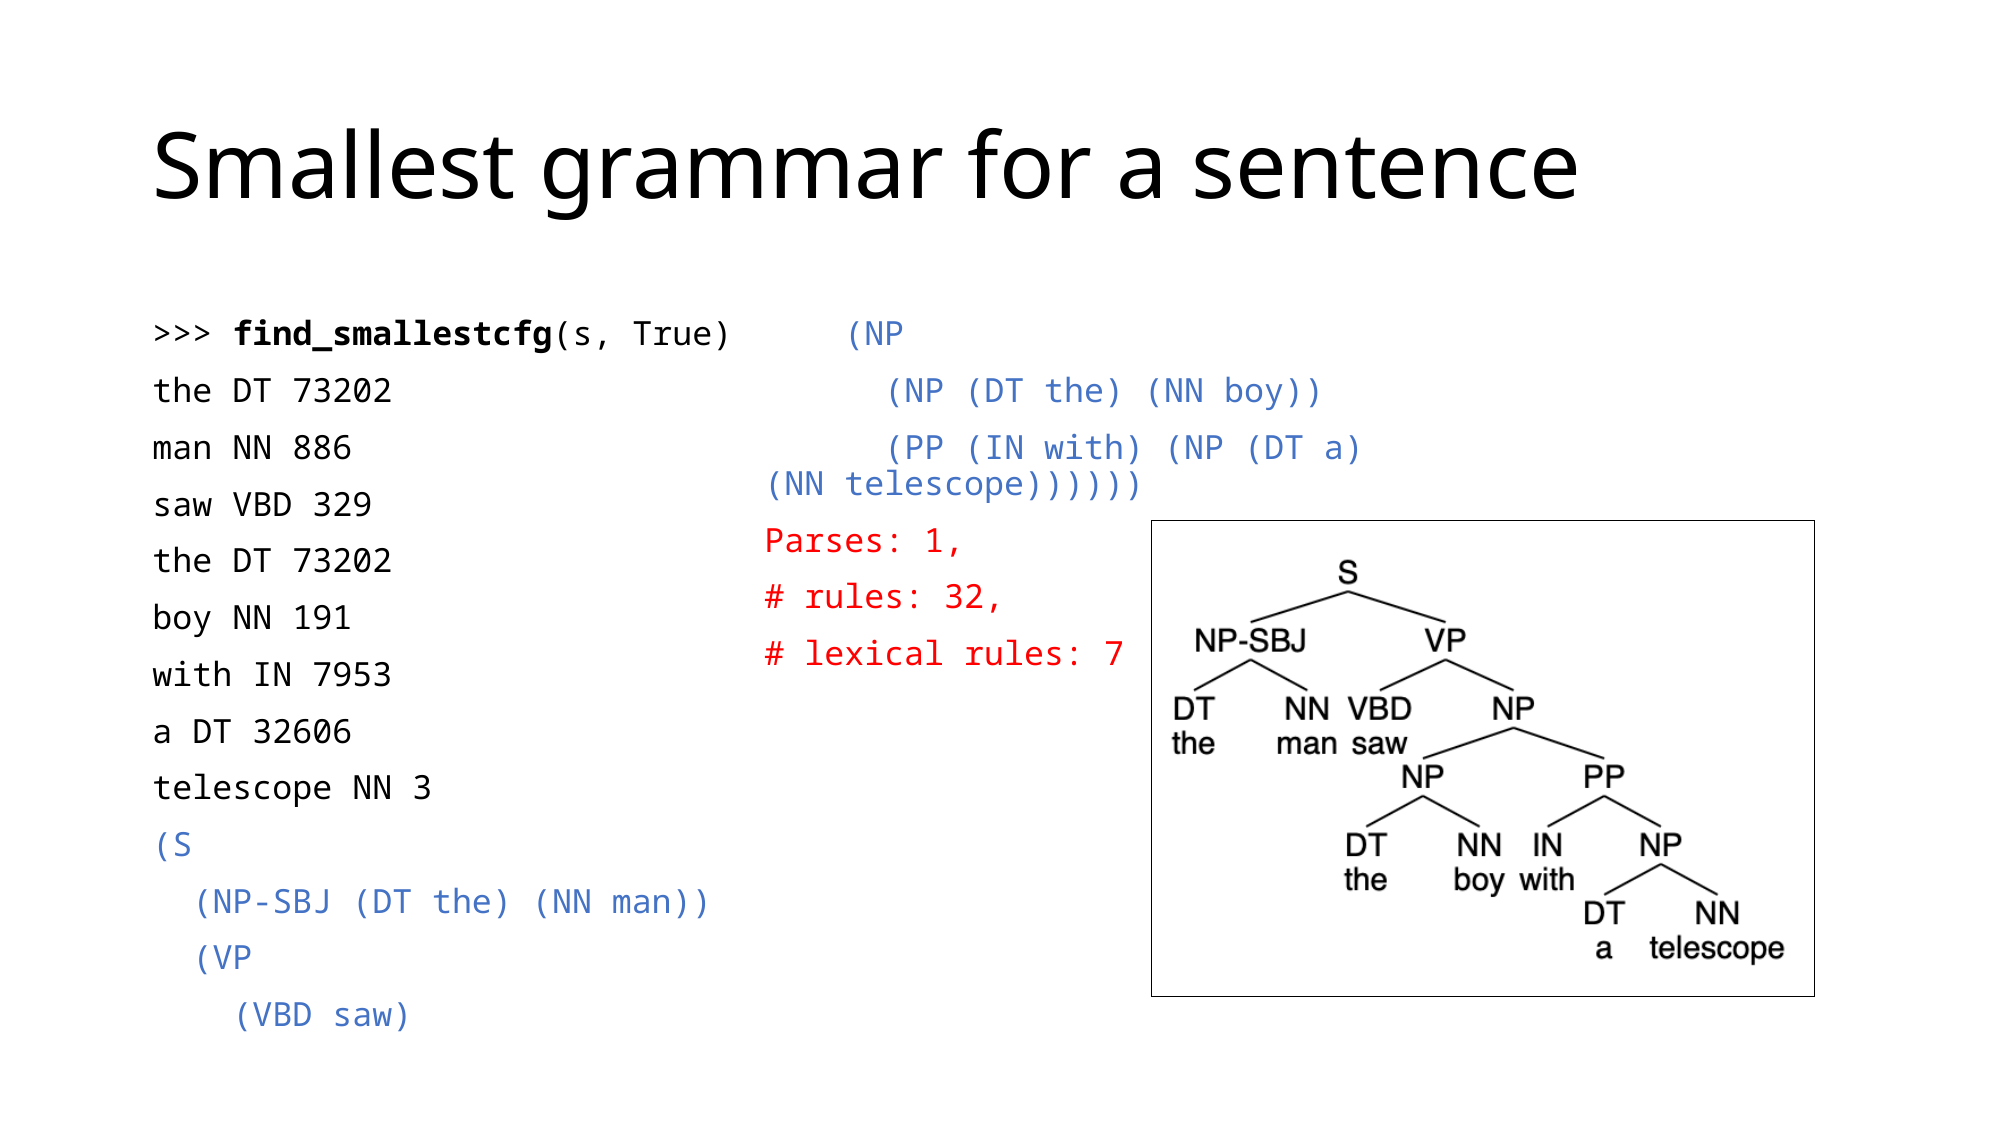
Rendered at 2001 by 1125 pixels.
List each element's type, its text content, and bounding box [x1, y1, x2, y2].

list >>> find_smallestcfg(s, True) the DT 73202 man NN 886 saw VBD 329 the DT 73202 boy NN 191 with IN 7953 a DT 32606 telescope NN 3 (S (NP-SBJ (DT the) (NN man)) (VP (VBD saw) (NP (NP (DT the) (NN boy)) (PP (IN with) (NP (DT a) (NN telescope)))))) Parses: 1, # rules: 32, # lexical rules: 7 [137, 309, 1392, 1044]
title Smallest grammar for a sentence [137, 59, 1863, 278]
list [1151, 520, 1815, 997]
